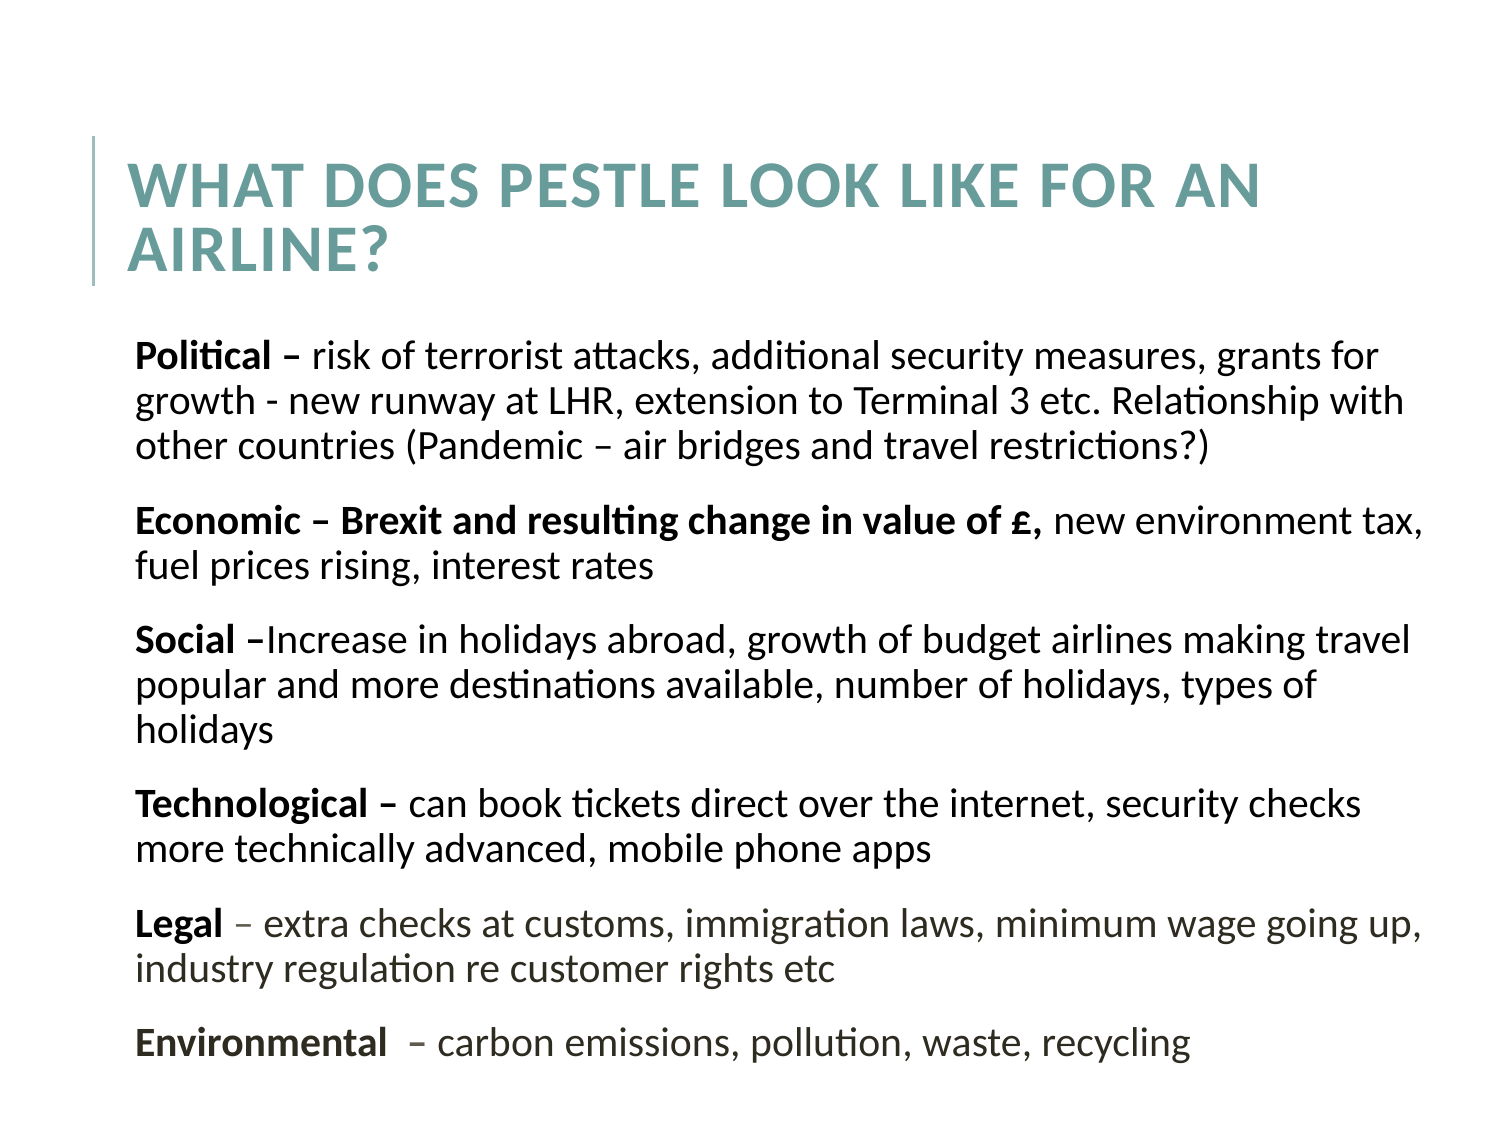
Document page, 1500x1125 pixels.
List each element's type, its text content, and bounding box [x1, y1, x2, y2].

list Political – risk of terrorist attacks, additional security measures, grants for growth - new runway at LHR, extension to Terminal 3 etc. Relationship with other countries (Pandemic – air bridges and travel restrictions?) Economic – Brexit and resulting change in value of £, new environment tax, fuel prices rising, interest rates Social –Increase in holidays abroad, growth of budget airlines making travel popular and more destinations available, number of holidays, types of holidays Technological – can book tickets direct over the internet, security checks more technically advanced, mobile phone apps Legal – extra checks at customs, immigration laws, minimum wage going up, industry regulation re customer rights etc Environmental – carbon emissions, pollution, waste, recycling [112, 326, 1434, 1083]
title What does pestle look like for an airline? [112, 149, 1463, 291]
